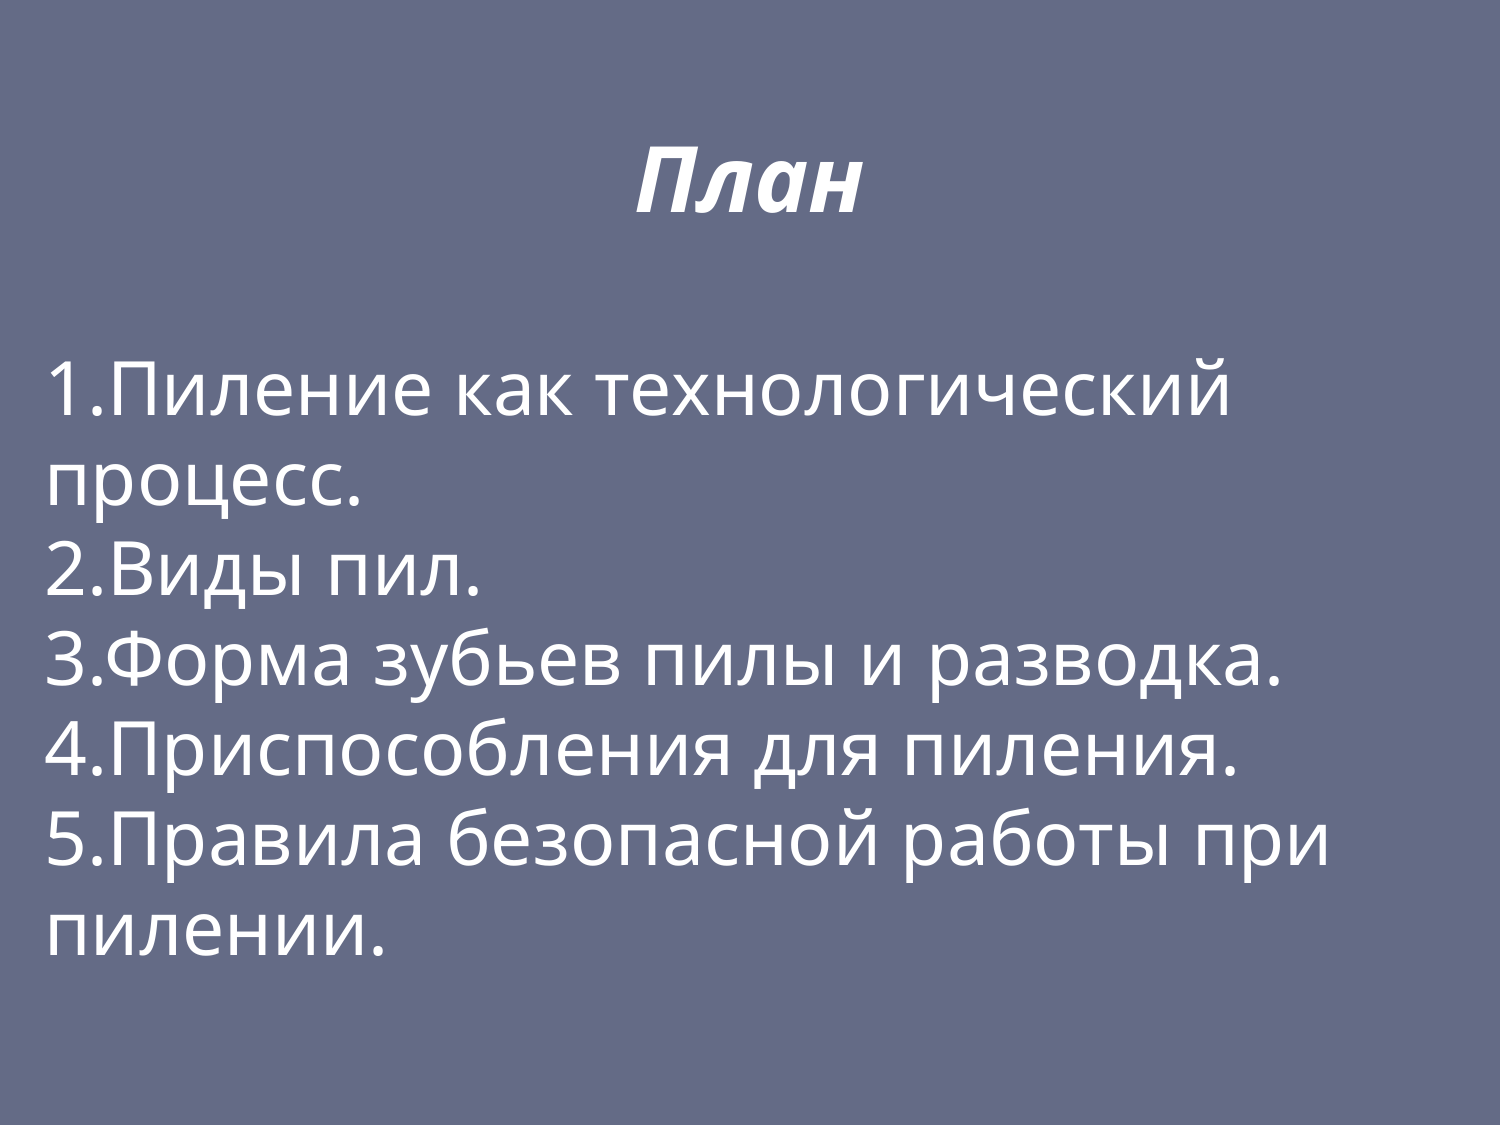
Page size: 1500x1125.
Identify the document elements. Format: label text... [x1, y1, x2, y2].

text_box План 1.Пиление как технологический процесс. 2.Виды пил. 3.Форма зубьев пилы и разводка. 4.Приспособления для пиления. 5.Правила безопасной работы при пилении. [29, 113, 1471, 979]
